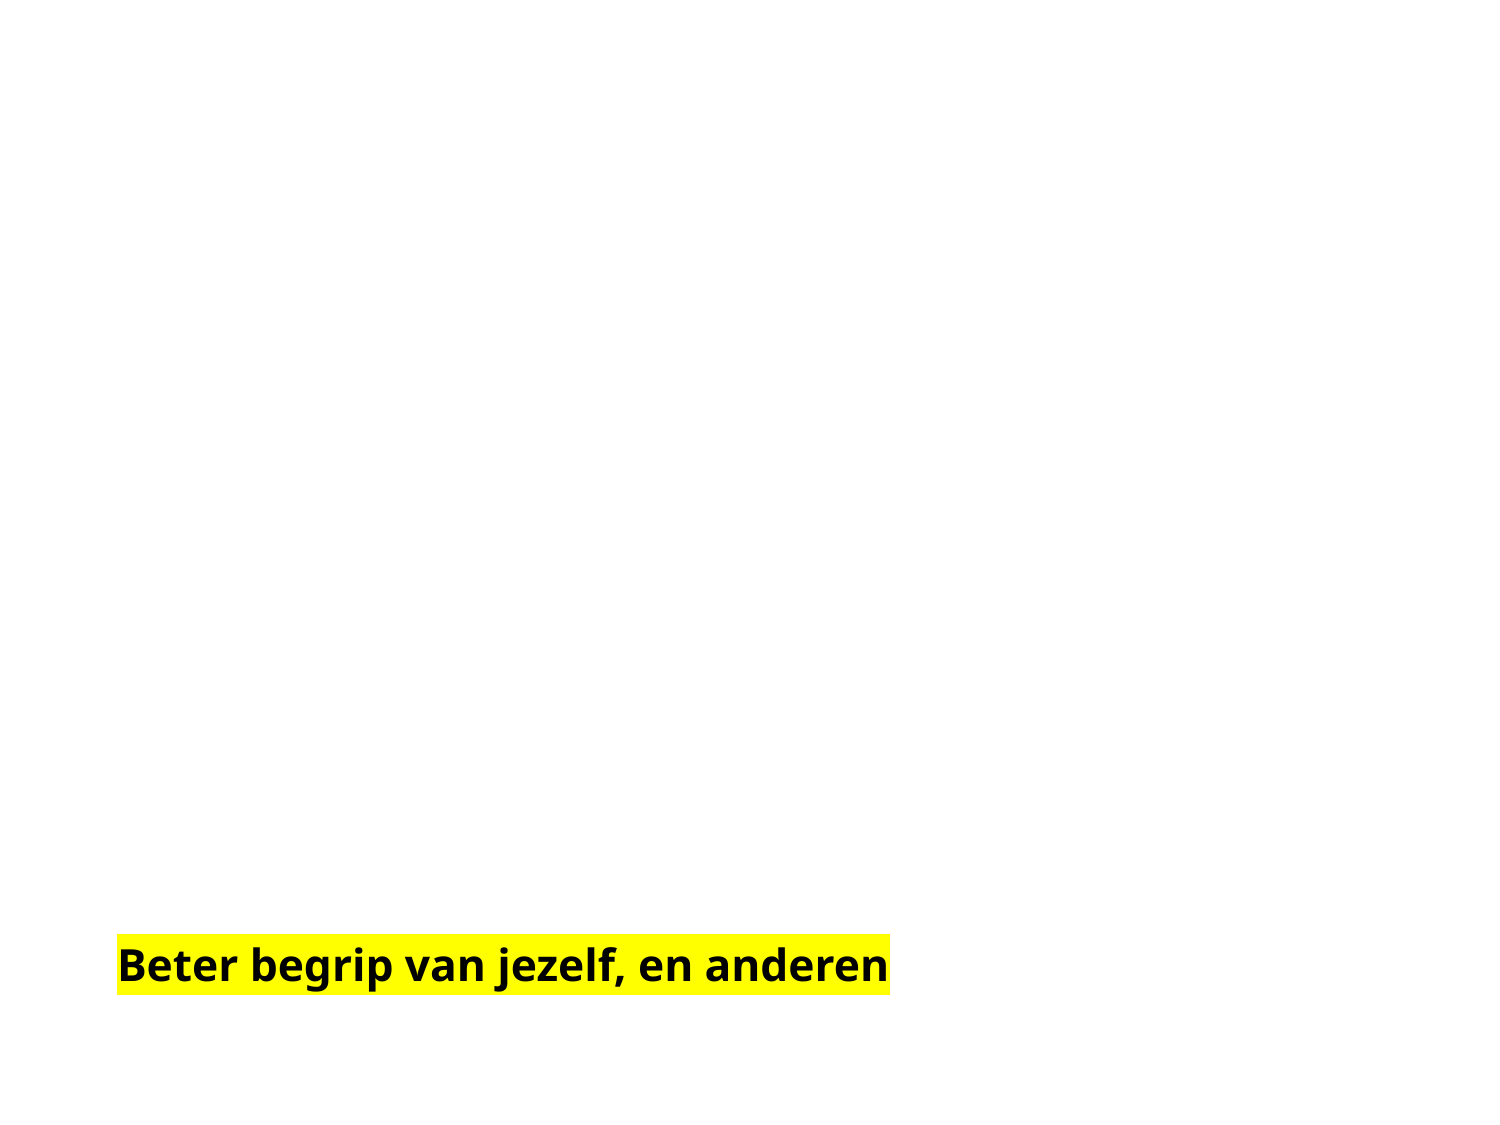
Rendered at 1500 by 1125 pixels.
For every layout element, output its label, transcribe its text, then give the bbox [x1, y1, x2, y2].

text_box Beter begrip van jezelf, en anderen [102, 936, 1397, 1021]
